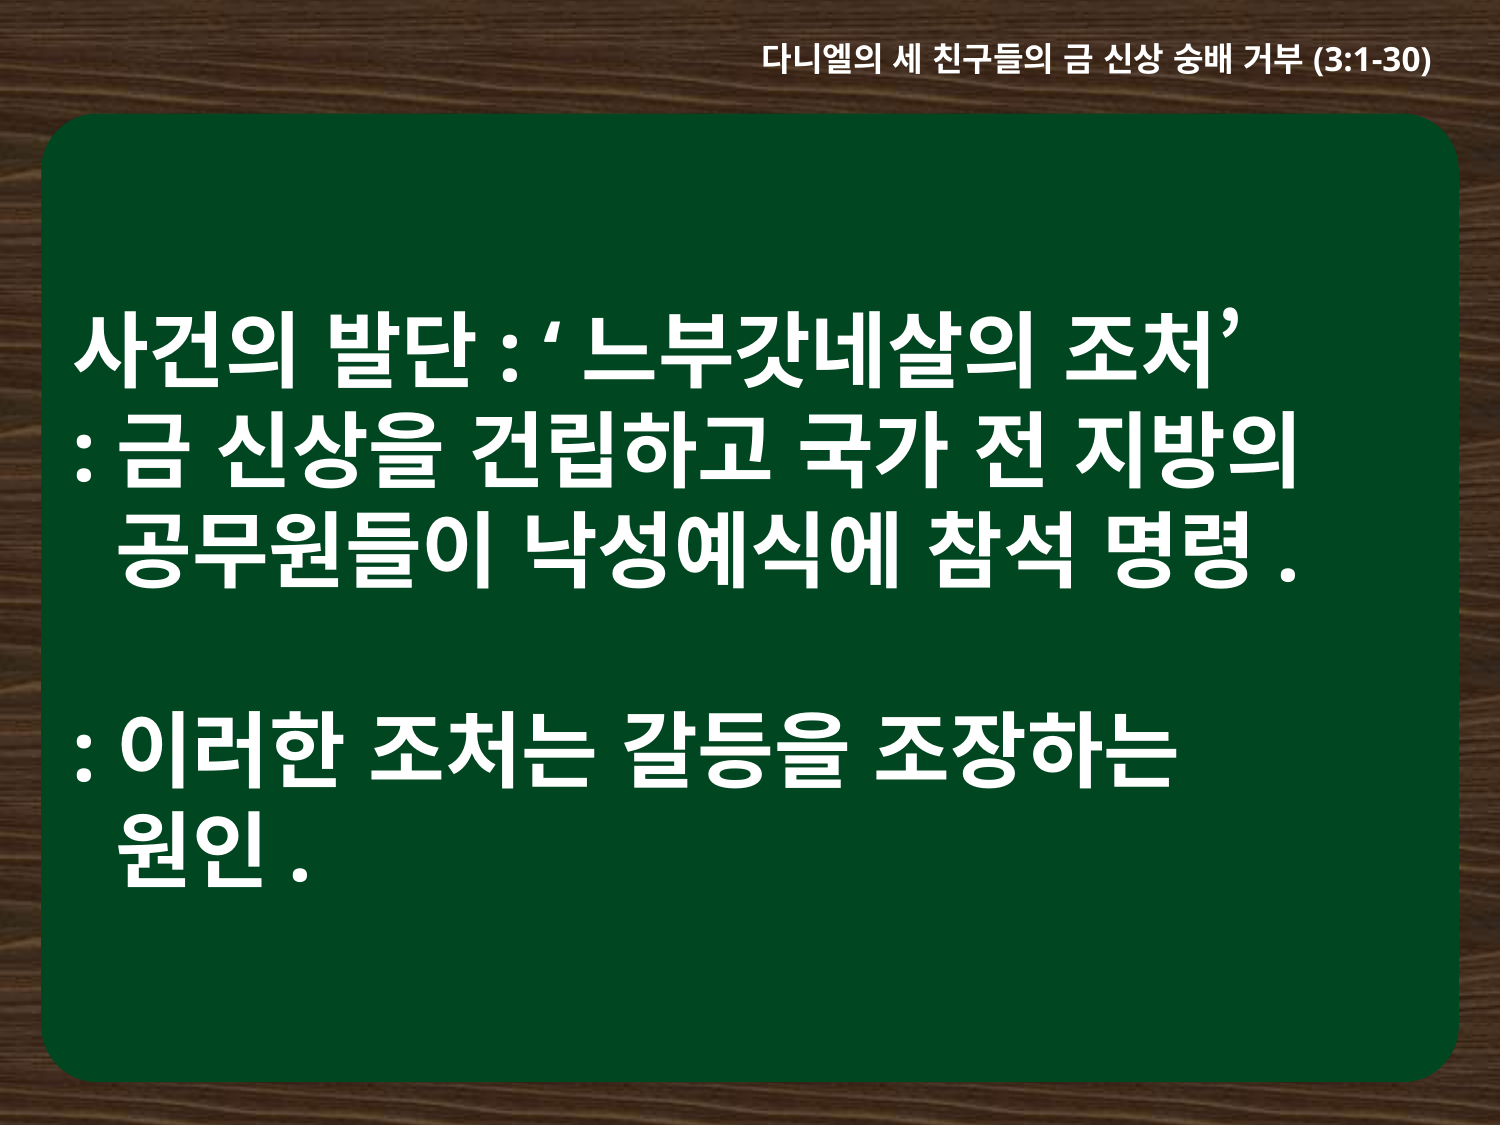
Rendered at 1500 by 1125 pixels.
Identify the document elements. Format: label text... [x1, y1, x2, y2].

picture [0, 0, 1500, 1125]
text_box 사건의 발단: ‘느부갓네살의 조처’ :금 신상을 건립하고 국가 전 지방의 공무원들이 낙성예식에 참석 명령. :이러한 조처는 갈등을 조장하는 원인. [39, 111, 1461, 1085]
text_box 다니엘의 세 친구들의 금 신상 숭배 거부(3:1-30) [746, 30, 1456, 86]
